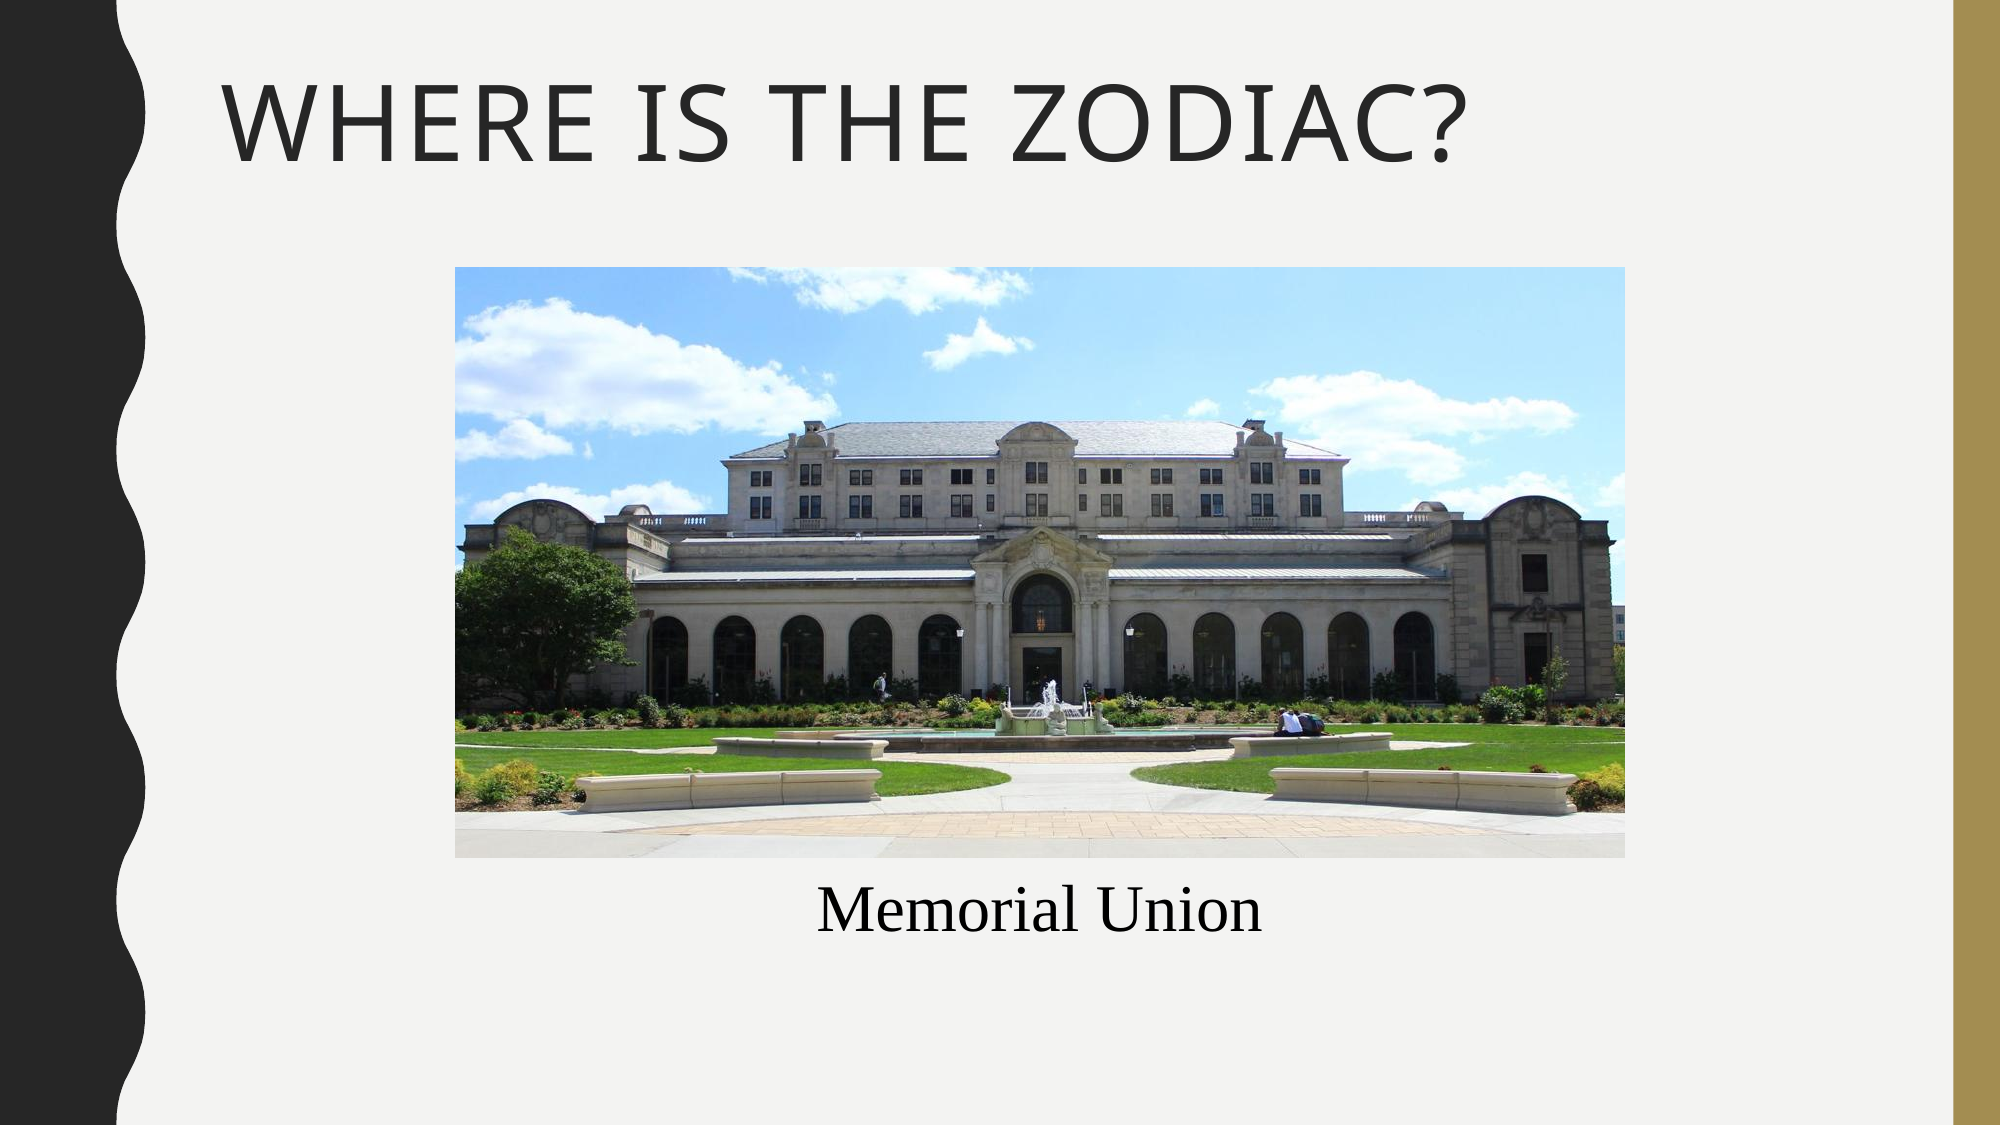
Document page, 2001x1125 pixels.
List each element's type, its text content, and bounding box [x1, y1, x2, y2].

text_box Memorial Union [773, 858, 1307, 952]
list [455, 267, 1625, 858]
title Where is the zodiac? [205, 62, 1875, 308]
